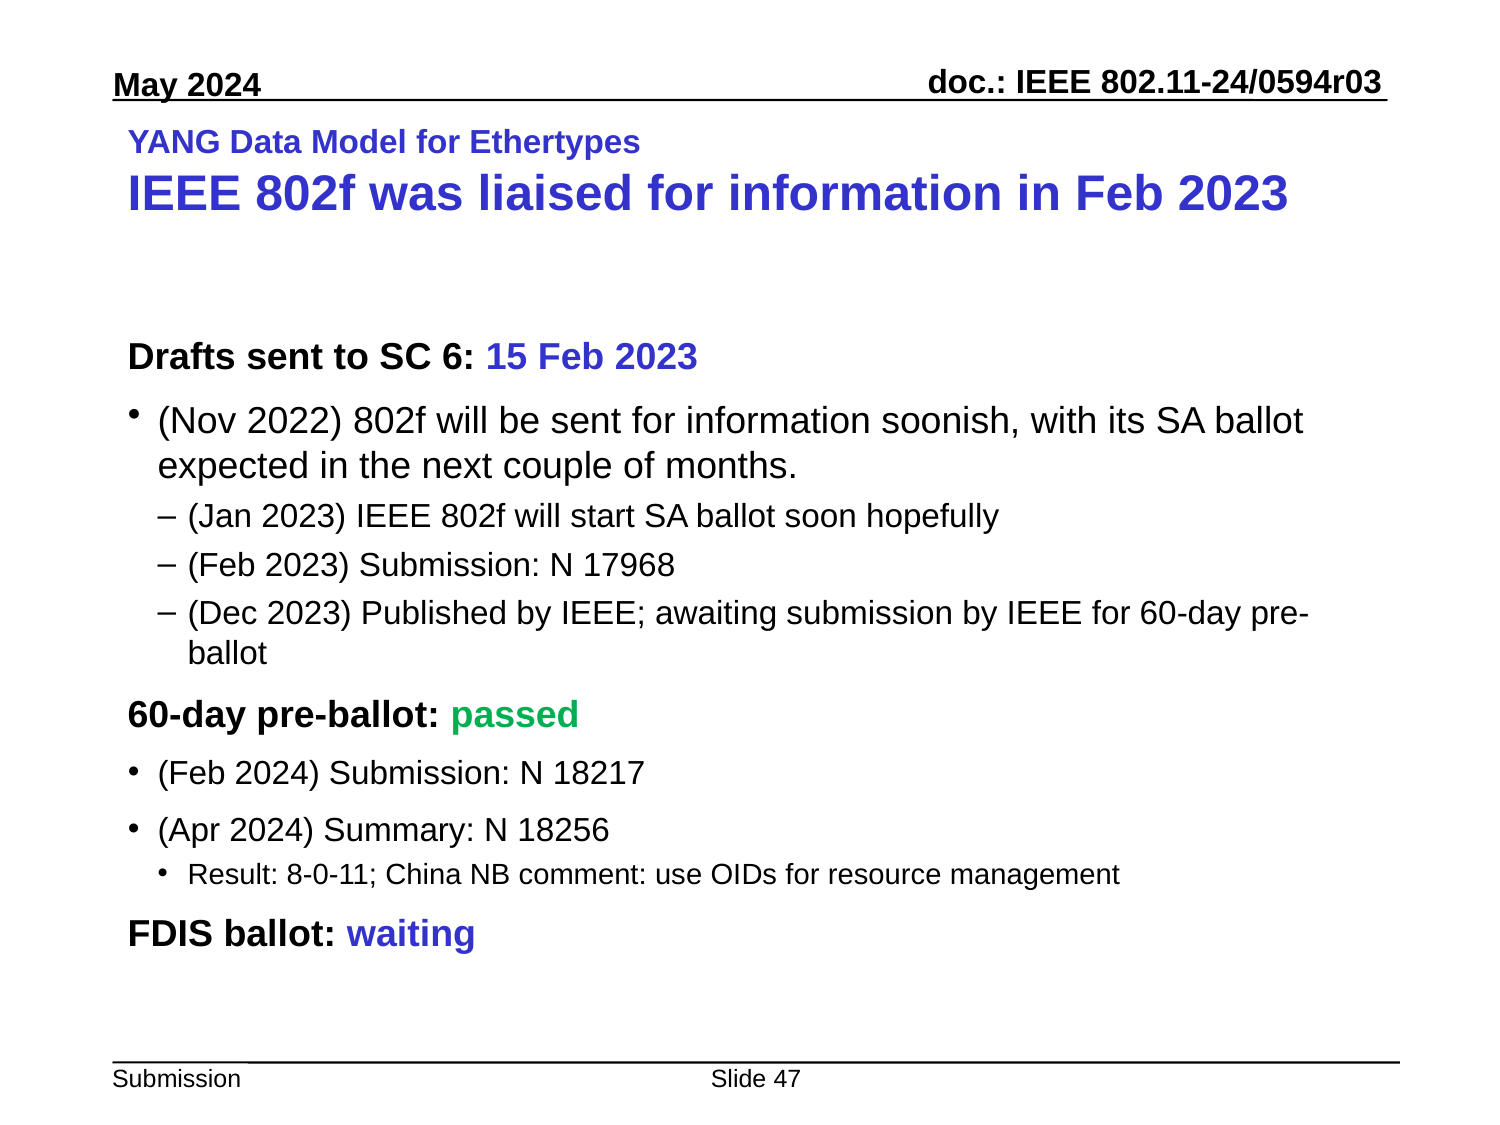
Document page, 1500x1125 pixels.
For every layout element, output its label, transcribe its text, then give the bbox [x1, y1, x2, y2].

title YANG Data Model for Ethertypes IEEE 802f was liaised for information in Feb 2023 [112, 112, 1388, 288]
list Drafts sent to SC 6: 15 Feb 2023 (Nov 2022) 802f will be sent for information soonish, with its SA ballot expected in the next couple of months. (Jan 2023) IEEE 802f will start SA ballot soon hopefully (Feb 2023) Submission: N 17968 (Dec 2023) Published by IEEE; awaiting submission by IEEE for 60-day pre-ballot 60-day pre-ballot: passed (Feb 2024) Submission: N 18217 (Apr 2024) Summary: N 18256 Result: 8-0-11; China NB comment: use OIDs for resource management FDIS ballot: waiting [112, 324, 1388, 1000]
slide_number Slide 47 [709, 1061, 803, 1093]
